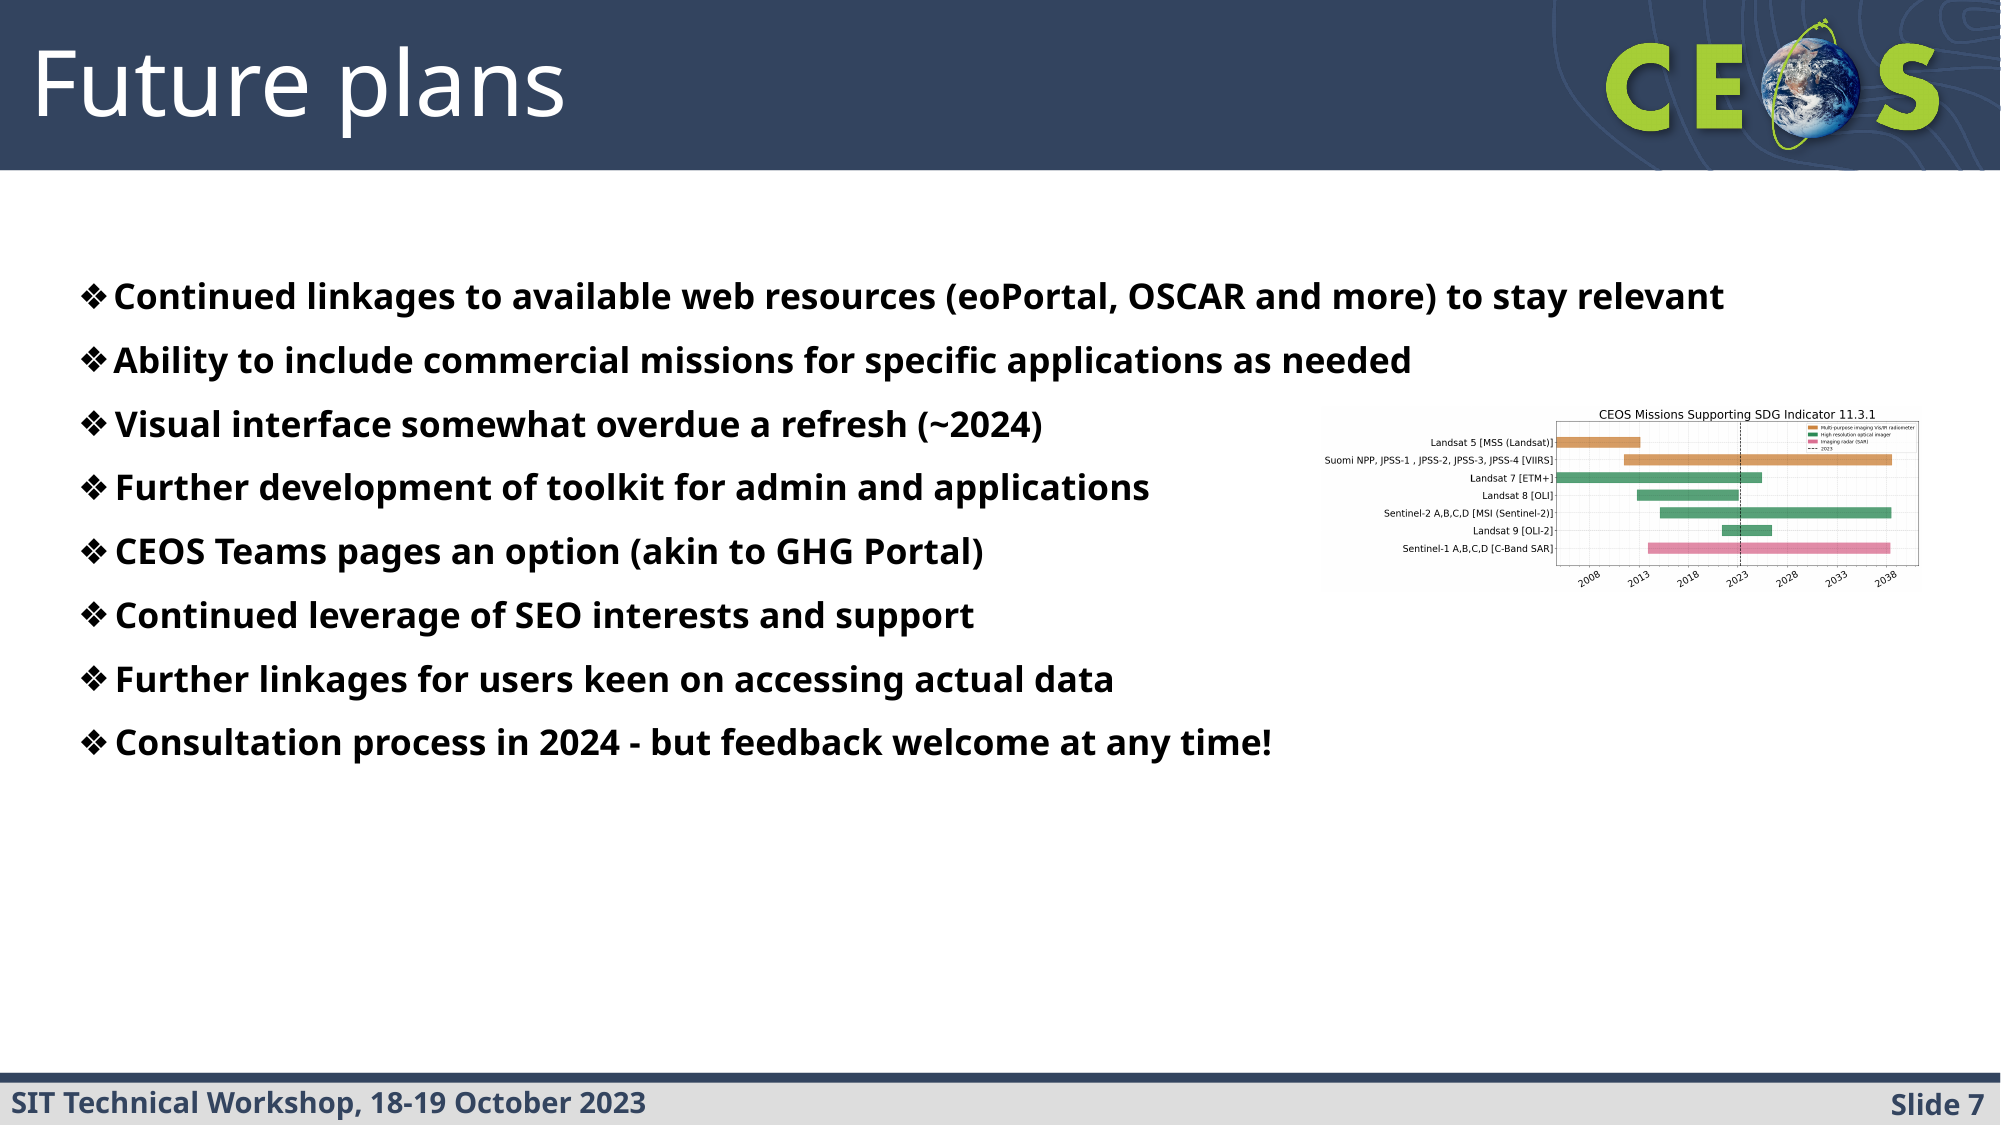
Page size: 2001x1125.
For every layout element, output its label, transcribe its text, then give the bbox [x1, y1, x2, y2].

text_box Future plans [15, 16, 1438, 142]
picture [1321, 405, 1922, 592]
picture [1606, 18, 1939, 150]
text_box Continued linkages to available web resources (eoPortal, OSCAR and more) to stay relevant Ability to include commercial missions for specific applications as needed Visual interface somewhat overdue a refresh (~2024) Further development of toolkit for admin and applications CEOS Teams pages an option (akin to GHG Portal) Continued leverage of SEO interests and support Further linkages for users keen on accessing actual data Consultation process in 2024 - but feedback welcome at any time! [63, 245, 1947, 1075]
